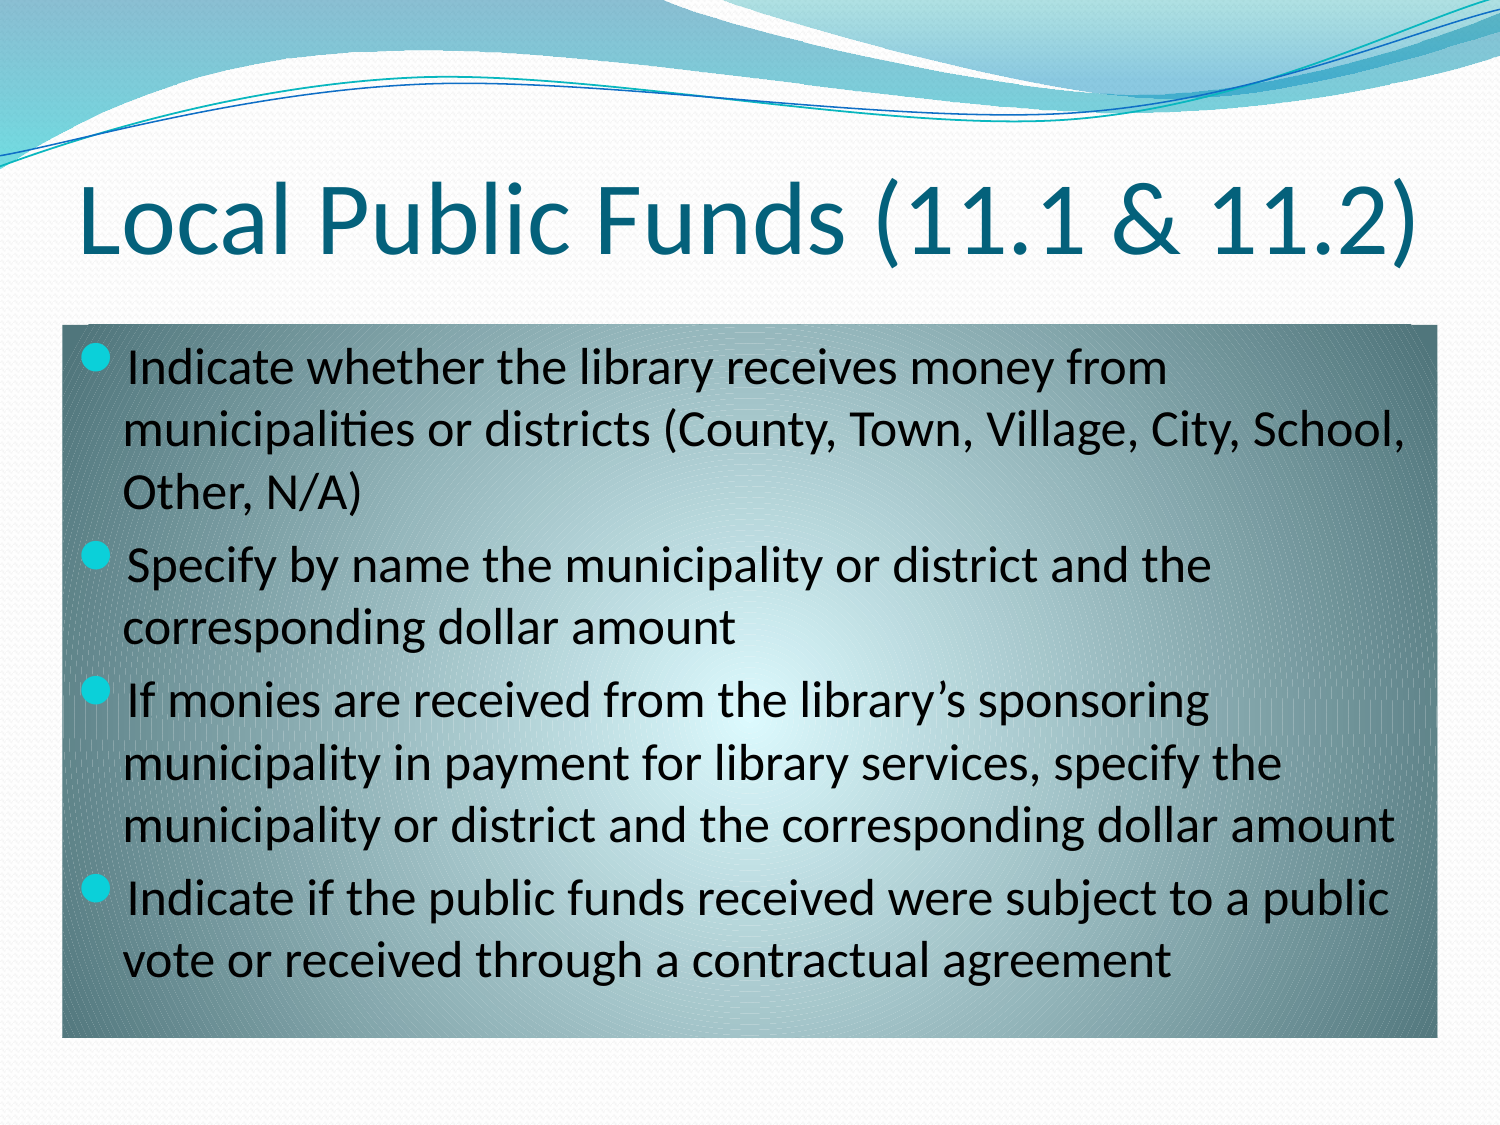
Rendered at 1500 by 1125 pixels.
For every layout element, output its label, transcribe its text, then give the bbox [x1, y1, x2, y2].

title Local Public Funds (11.1 & 11.2) [75, 112, 1425, 275]
list Indicate whether the library receives money from municipalities or districts (County, Town, Village, City, School, Other, N/A) Specify by name the municipality or district and the corresponding dollar amount If monies are received from the library’s sponsoring municipality in payment for library services, specify the municipality or district and the corresponding dollar amount Indicate if the public funds received were subject to a public vote or received through a contractual agreement [62, 324, 1438, 1038]
